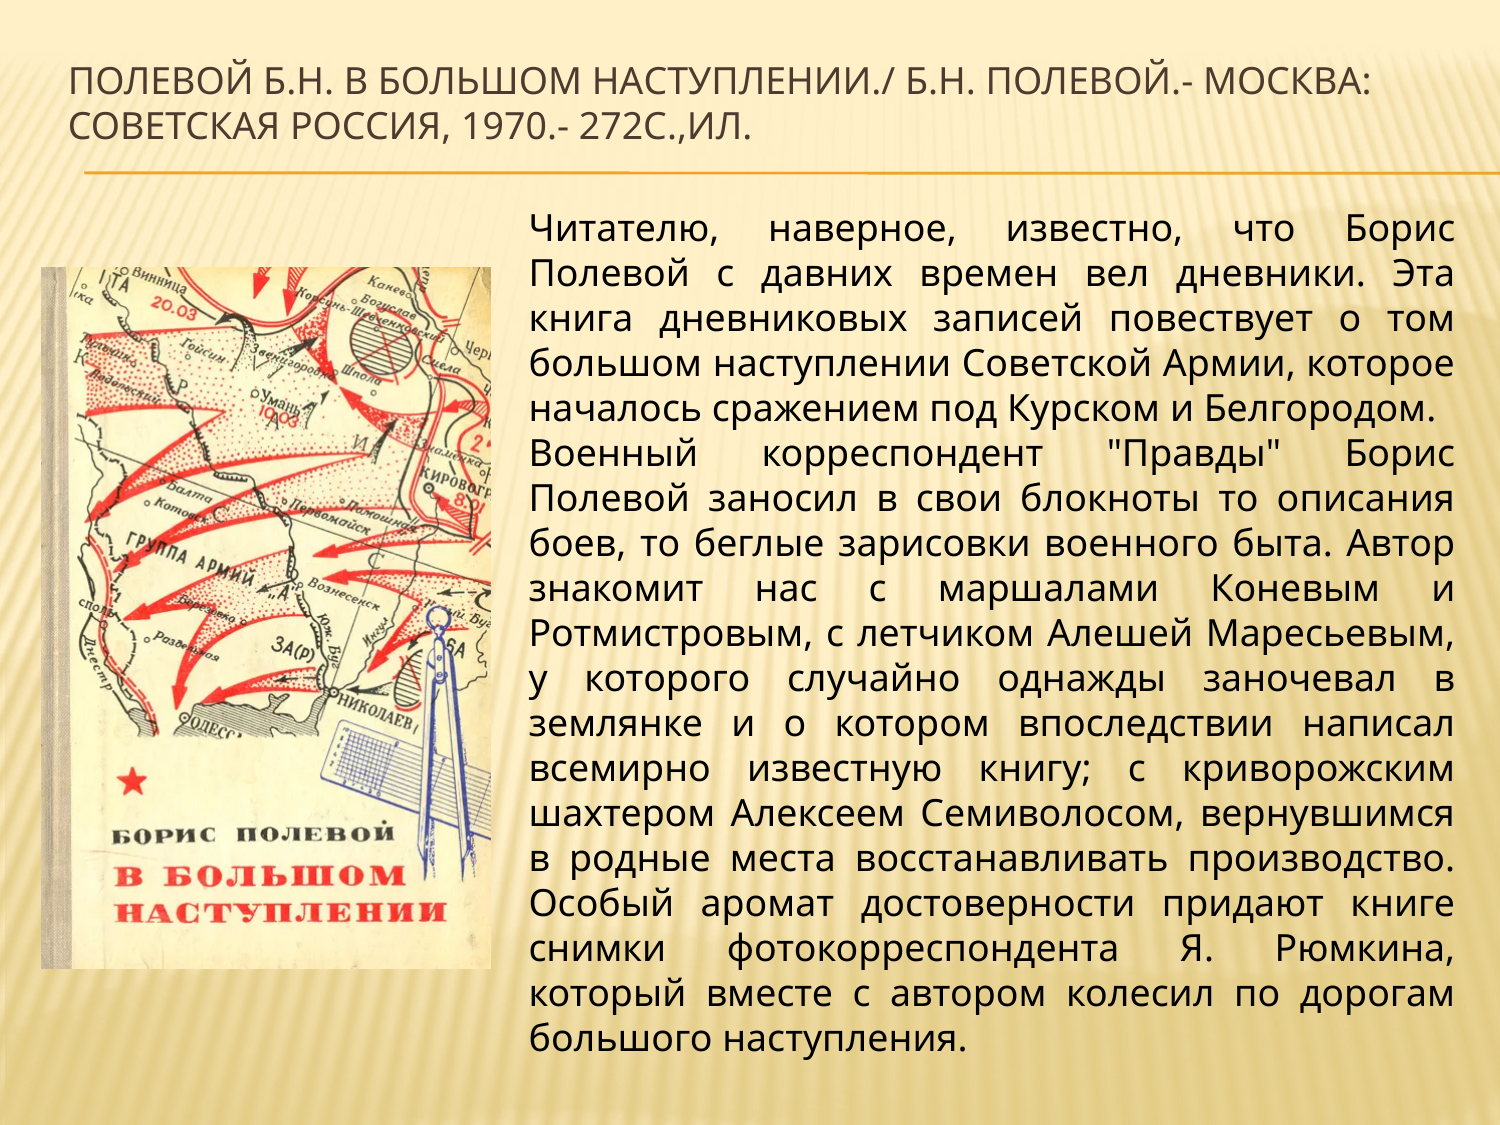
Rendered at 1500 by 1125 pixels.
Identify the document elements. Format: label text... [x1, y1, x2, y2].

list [40, 266, 491, 969]
title Полевой Б.Н. В большом наступлении./ Б.Н. Полевой.- Москва: Советская Россия, 1970.- 272с.,ил. [53, 30, 1475, 173]
text_box Читателю, наверное, известно, что Борис Полевой с давних времен вел дневники. Эта книга дневниковых записей повествует о том большом наступлении Советской Армии, которое началось сражением под Курском и Белгородом. Военный корреспондент "Правды" Борис Полевой заносил в свои блокноты то описания боев, то беглые зарисовки военного быта. Автор знакомит нас с маршалами Коневым и Ротмистровым, с летчиком Алешей Маресьевым, у которого случайно однажды заночевал в землянке и о котором впоследствии написал всемирно известную книгу; с криворожским шахтером Алексеем Семиволосом, вернувшимся в родные места восстанавливать производство. Особый аромат достоверности придают книге снимки фотокорреспондента Я. Рюмкина, который вместе с автором колесил по дорогам большого наступления. [513, 196, 1471, 1066]
